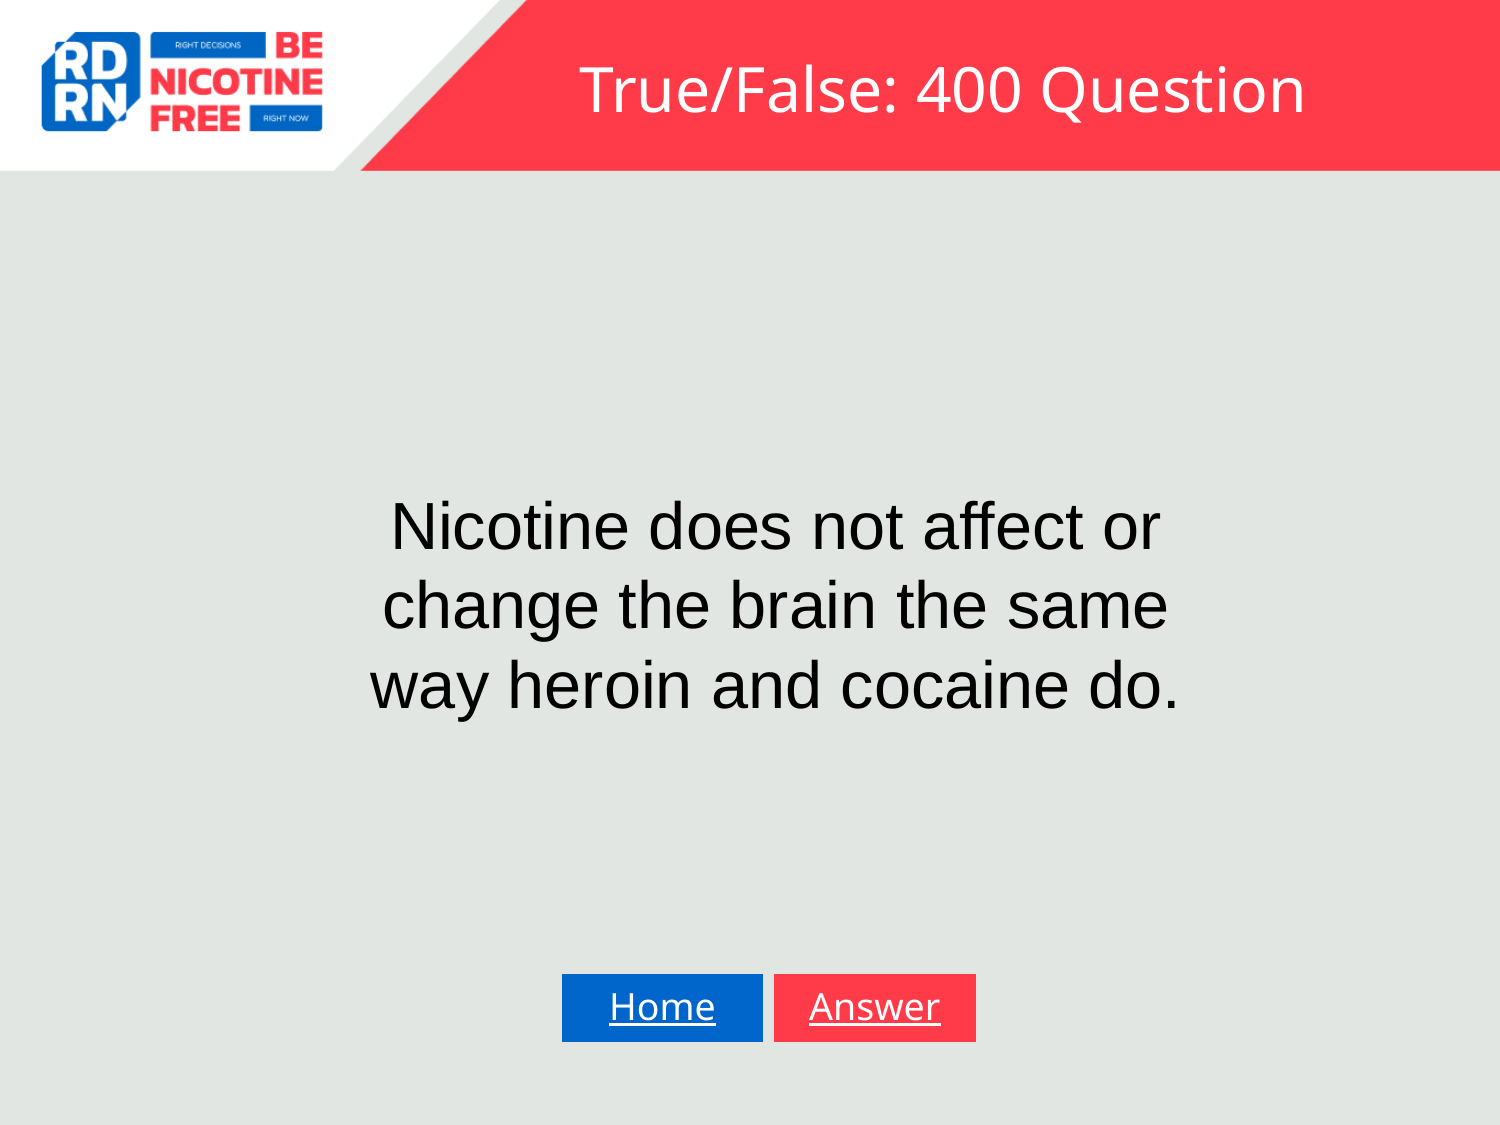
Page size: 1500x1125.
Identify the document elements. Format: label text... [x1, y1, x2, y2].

picture [0, 0, 1500, 1125]
title True/False: 400 Question [461, 0, 1425, 175]
text_box Nicotine does not affect or change the brain the same way heroin and cocaine do. [312, 474, 1241, 730]
text_box Answer [774, 974, 975, 1041]
text_box Home [562, 974, 763, 1041]
